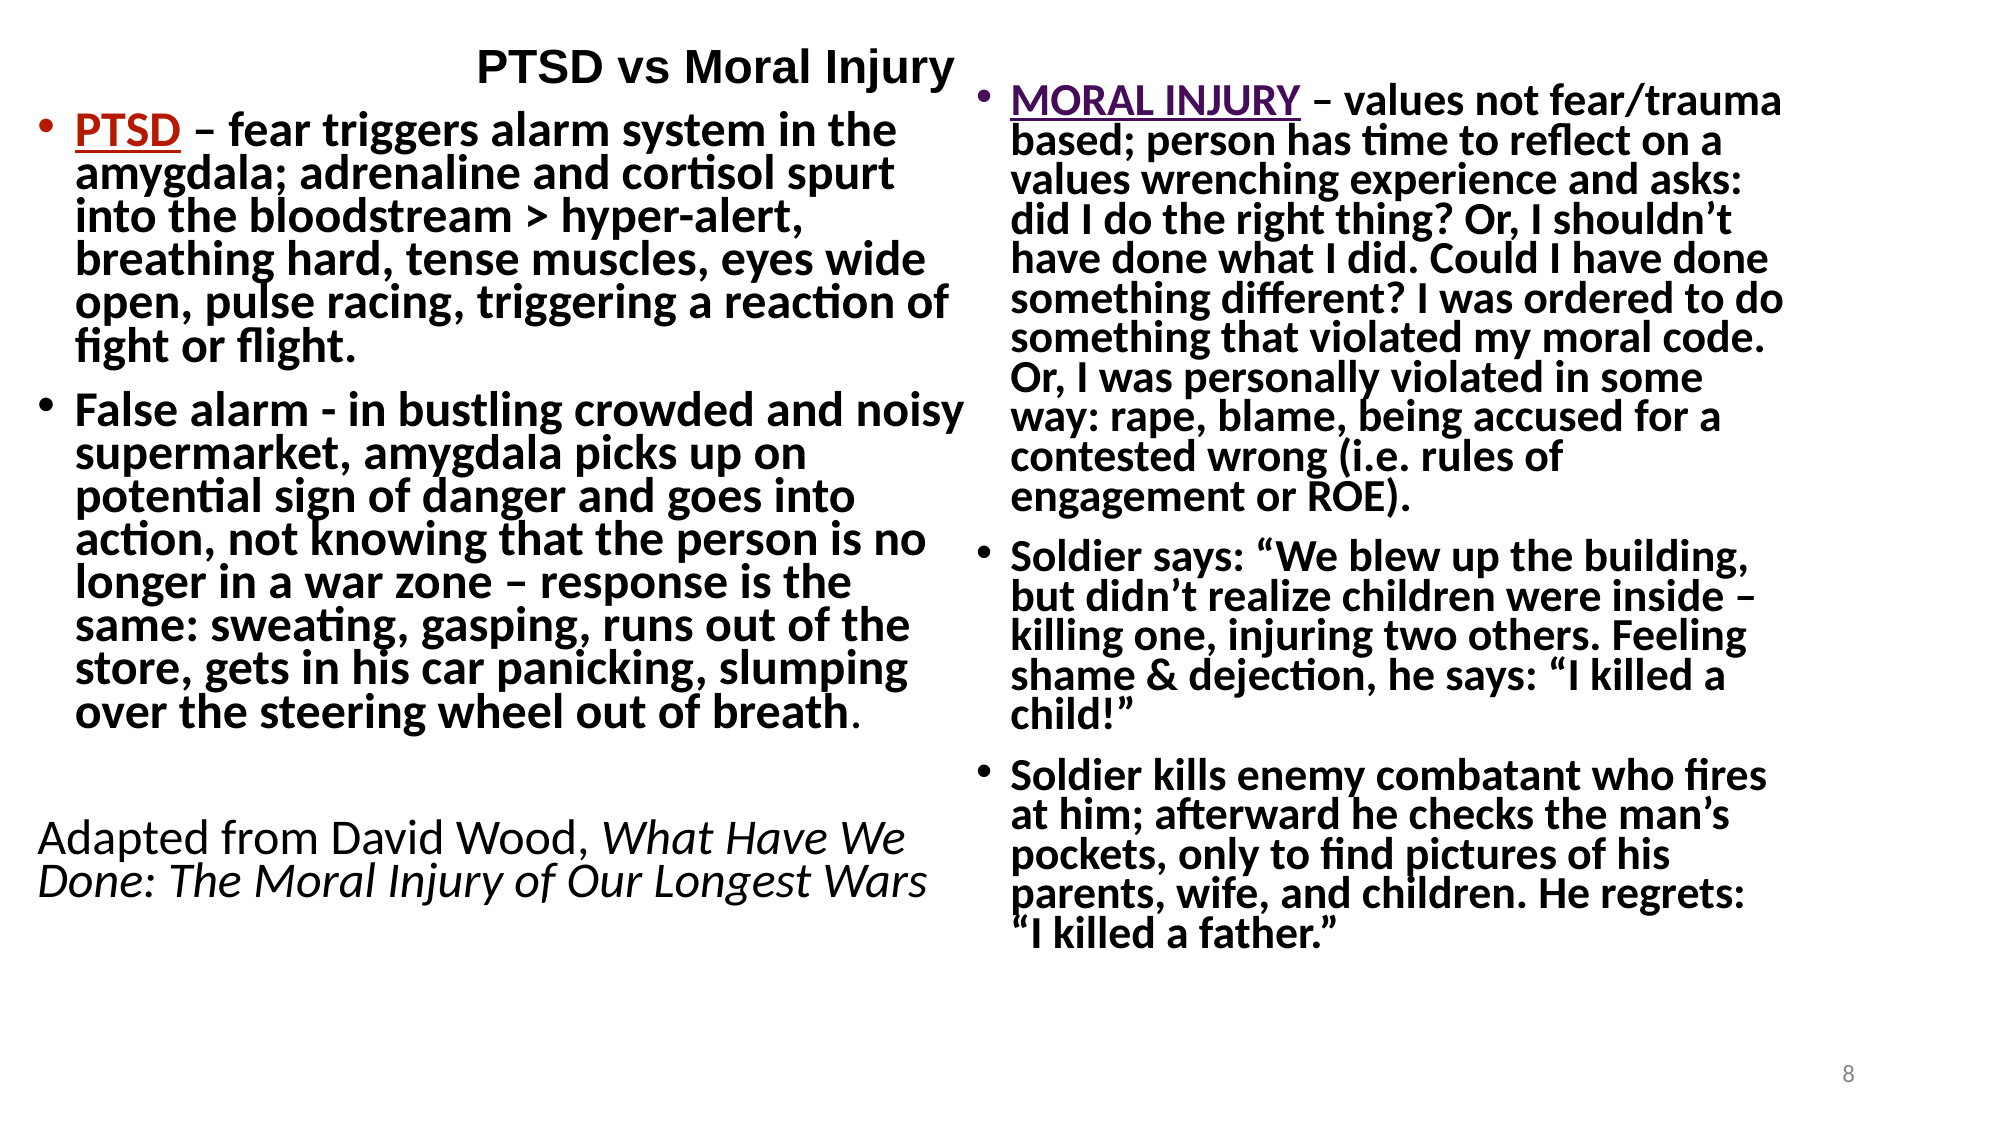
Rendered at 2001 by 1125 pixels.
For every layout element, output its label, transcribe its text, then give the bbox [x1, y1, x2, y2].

text_box MORAL INJURY – values not fear/trauma based; person has time to reflect on a values wrenching experience and asks: did I do the right thing? Or, I shouldn’t have done what I did. Could I have done something different? I was ordered to do something that violated my moral code. Or, I was personally violated in some way: rape, blame, being accused for a contested wrong (i.e. rules of engagement or ROE). Soldier says: “We blew up the building, but didn’t realize children were inside – killing one, injuring two others. Feeling shame & dejection, he says: “I killed a child!” Soldier kills enemy combatant who fires at him; afterward he checks the man’s pockets, only to find pictures of his parents, wife, and children. He regrets: “I killed a father.” [968, 76, 1804, 964]
list PTSD – fear triggers alarm system in the amygdala; adrenaline and cortisol spurt into the bloodstream > hyper-alert, breathing hard, tense muscles, eyes wide open, pulse racing, triggering a reaction of fight or flight. False alarm - in bustling crowded and noisy supermarket, amygdala picks up on potential sign of danger and goes into action, not knowing that the person is no longer in a war zone – response is the same: sweating, gasping, runs out of the store, gets in his car panicking, slumping over the steering wheel out of breath. Adapted from David Wood, What Have We Done: The Moral Injury of Our Longest Wars [29, 103, 988, 1087]
slide_number 8 [1832, 1050, 1864, 1096]
title PTSD vs Moral Injury [136, 31, 1863, 105]
